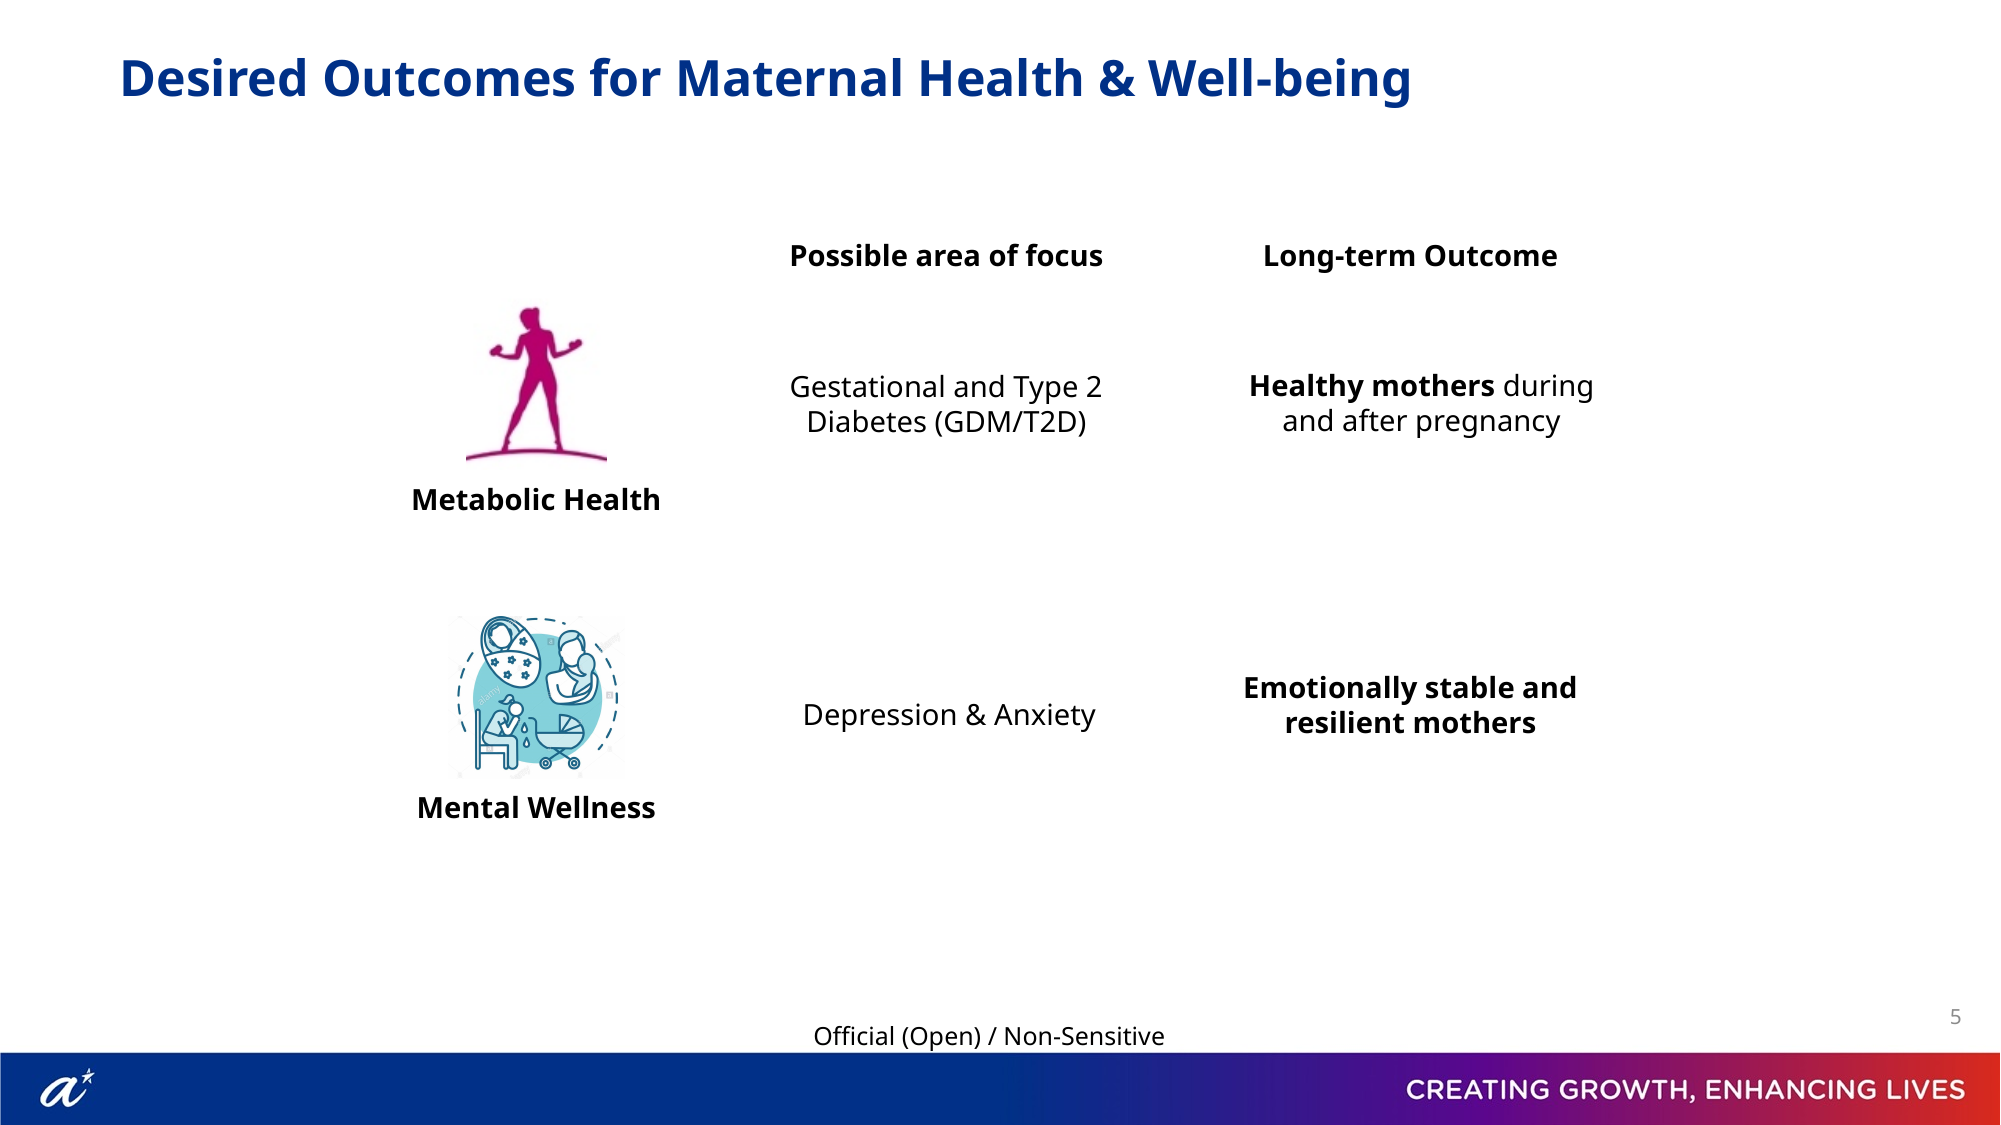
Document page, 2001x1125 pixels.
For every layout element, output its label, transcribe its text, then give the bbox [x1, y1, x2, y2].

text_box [448, 291, 625, 779]
text_box Metabolic Health [337, 428, 448, 577]
text_box Long-term Outcome [1229, 201, 1592, 288]
text_box Possible area of focus [616, 231, 1277, 286]
text_box Depression & Anxiety [768, 642, 1131, 792]
text_box Mental Wellness [337, 736, 736, 885]
text_box Gestational and Type 2 Diabetes (GDM/T2D) [765, 332, 1128, 482]
text_box Official (Open) / Non-Sensitive [472, 1016, 1507, 1075]
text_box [1194, 288, 1627, 800]
picture [0, 1044, 2000, 1125]
text_box Desired Outcomes for Maternal Health & Well-being [105, 39, 1869, 178]
text_box Metabolic Health [625, 428, 736, 577]
